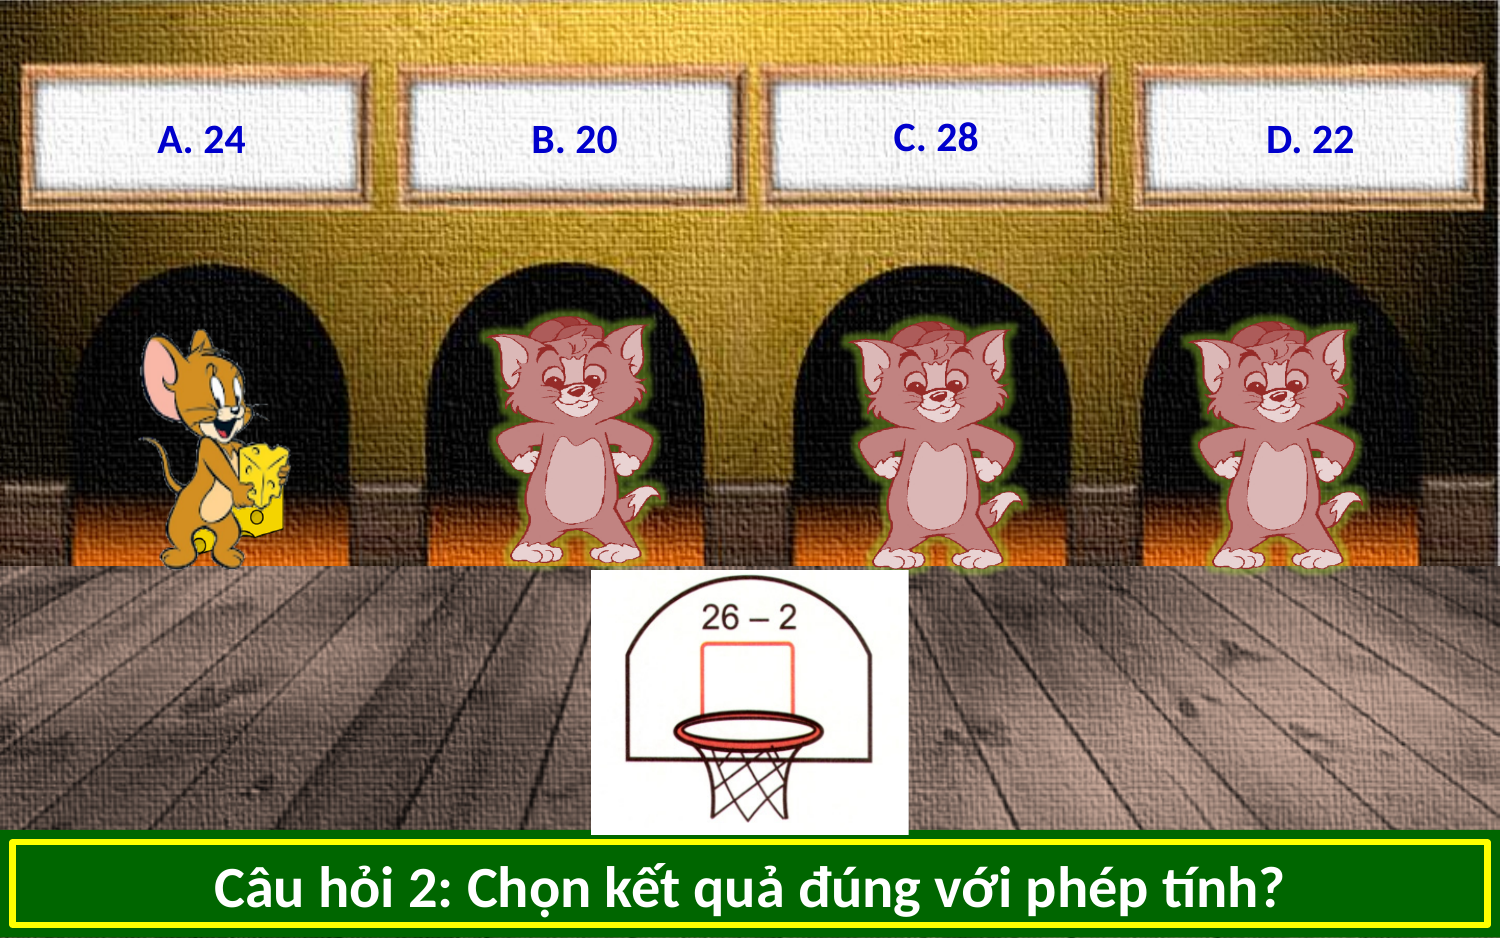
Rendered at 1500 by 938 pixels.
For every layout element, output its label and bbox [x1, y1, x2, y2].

picture [0, 0, 1500, 835]
text_box [0, 829, 1500, 938]
